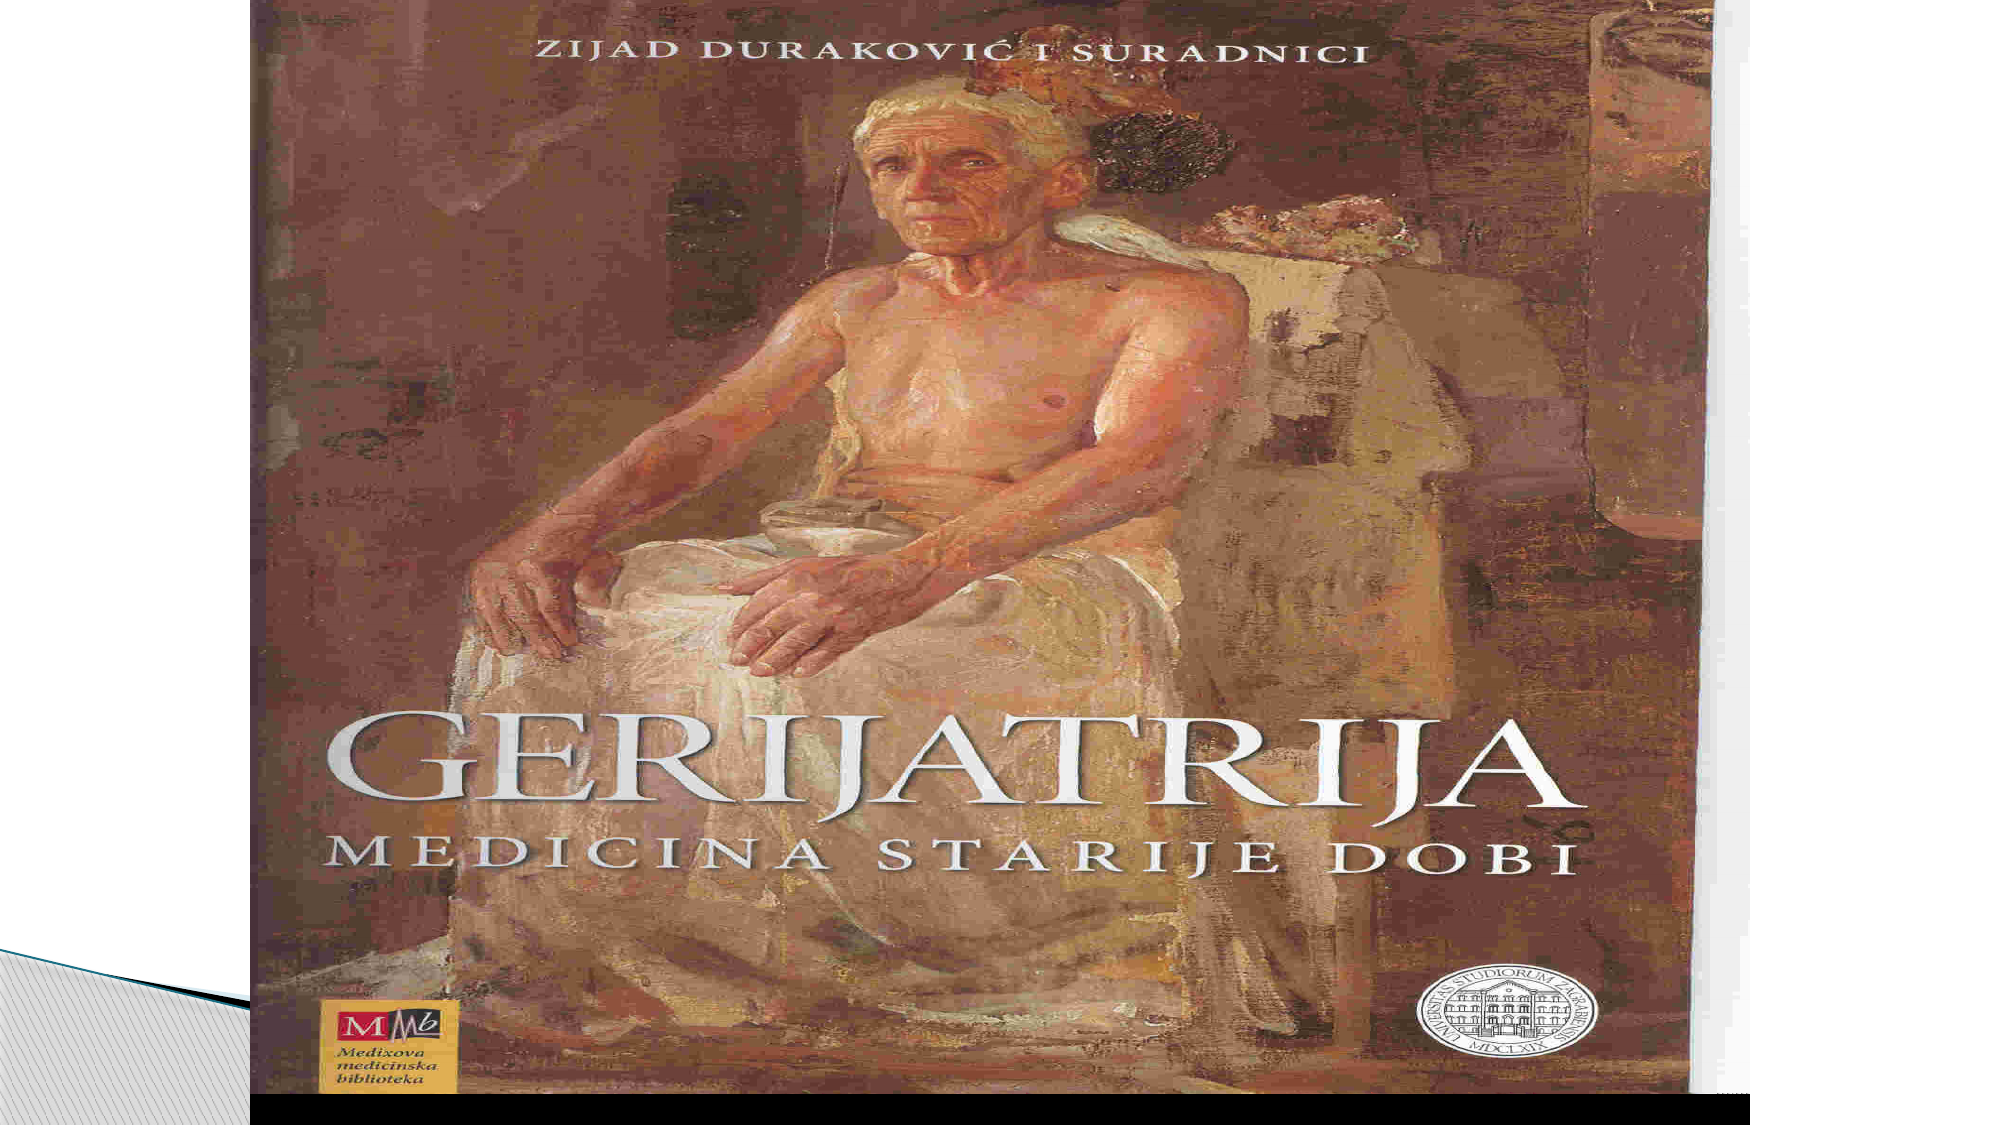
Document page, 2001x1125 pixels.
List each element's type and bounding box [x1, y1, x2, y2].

text_box [250, 0, 1751, 1125]
